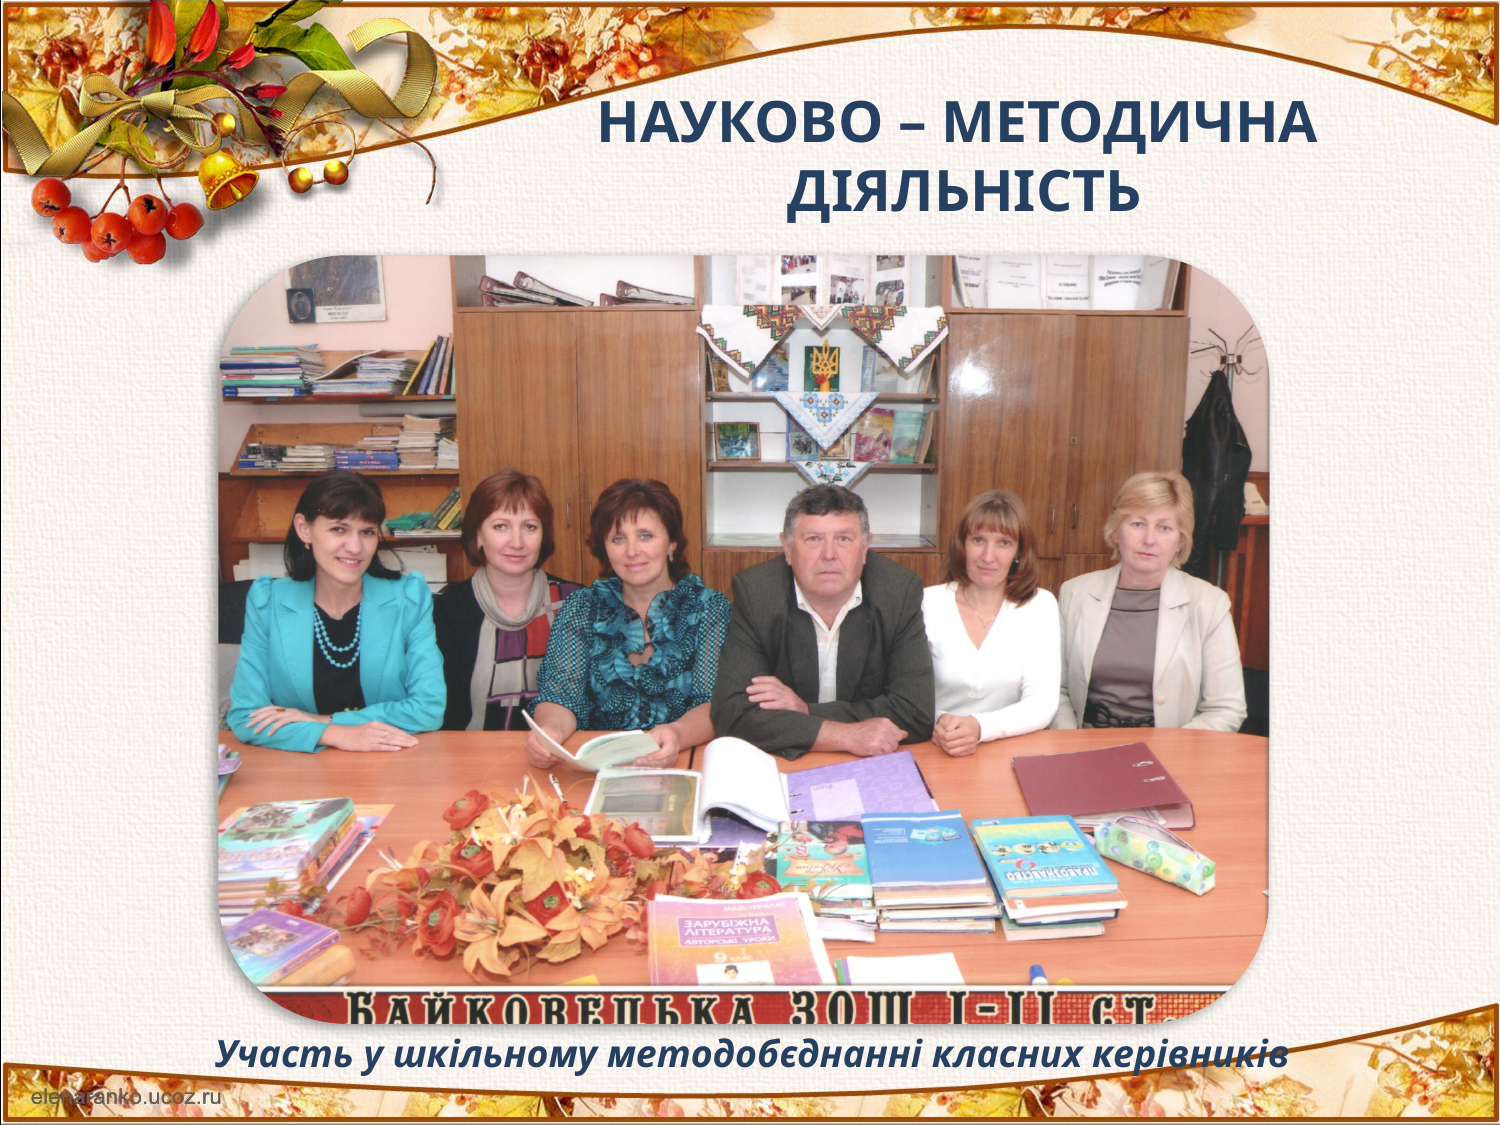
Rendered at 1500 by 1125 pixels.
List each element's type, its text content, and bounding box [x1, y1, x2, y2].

text_box Участь у шкільному методобєднанні класних керівників [64, 1011, 1441, 1094]
title НАУКОВО – МЕТОДИЧНА ДІЯЛЬНІСТЬ [466, 77, 1464, 232]
picture [0, 0, 1500, 1125]
